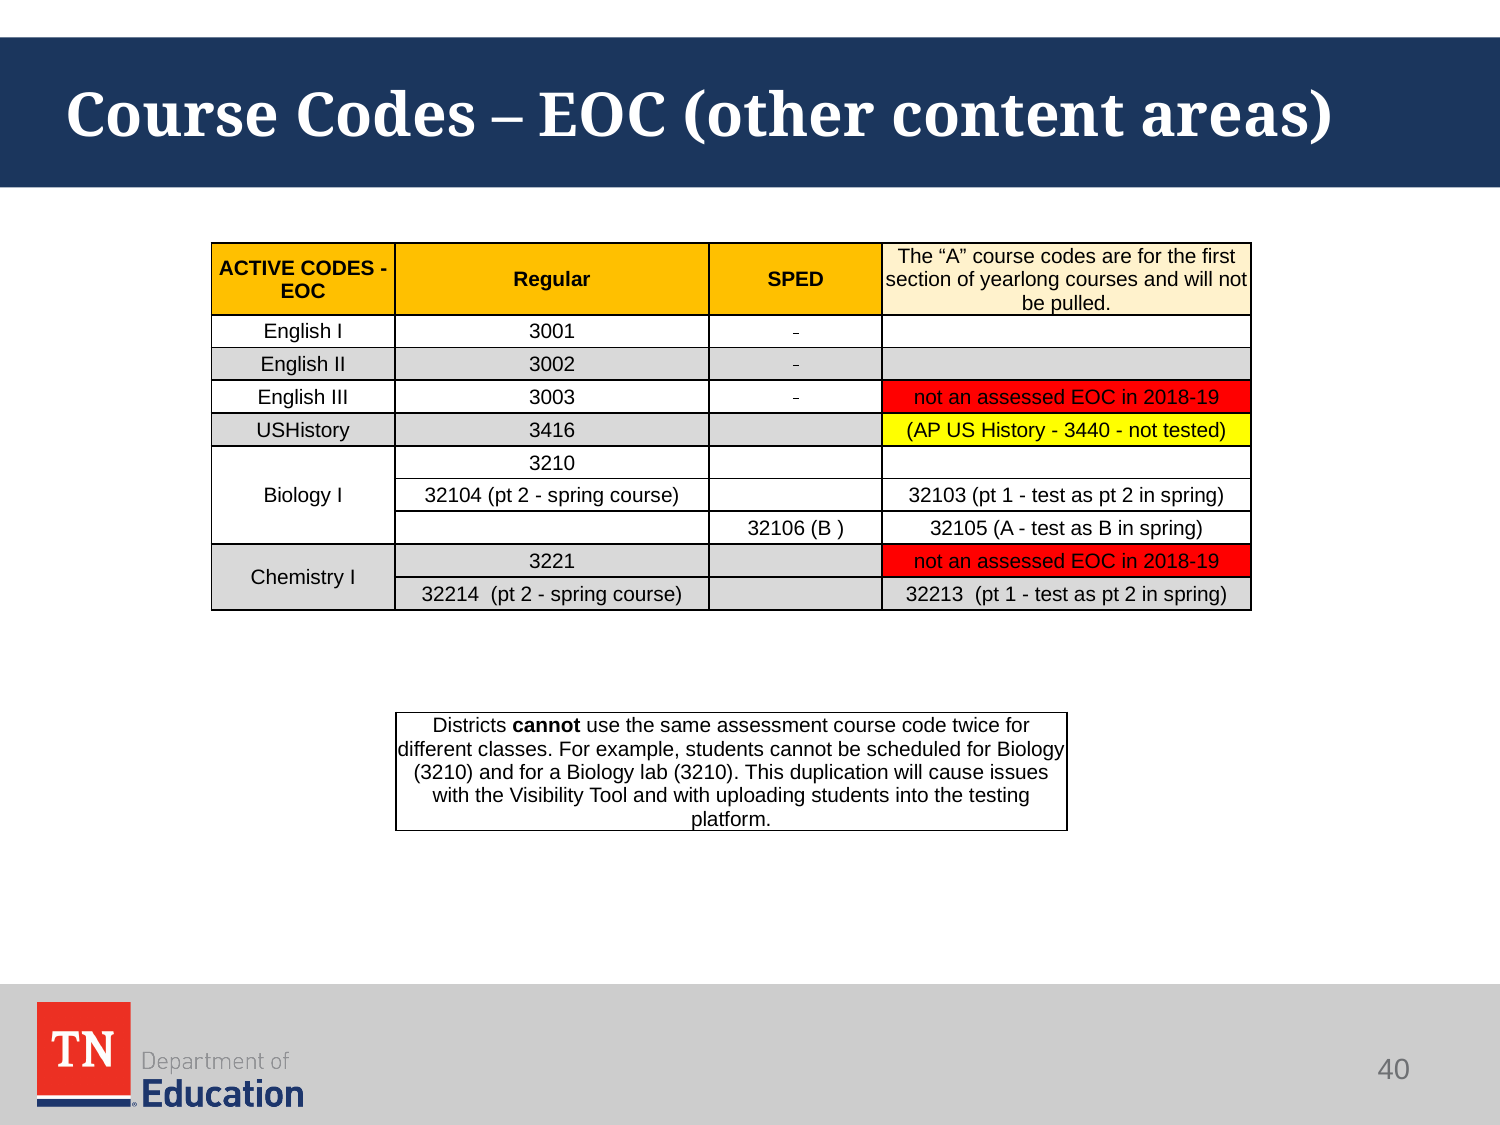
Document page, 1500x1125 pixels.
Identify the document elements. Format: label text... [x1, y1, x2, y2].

table_cell 32104 (pt 2 - spring course) [396, 479, 708, 510]
table_cell 32103 (pt 1 - test as pt 2 in spring) [883, 479, 1250, 510]
table_cell [883, 447, 1250, 478]
table_cell USHistory [212, 414, 394, 445]
table_cell [883, 348, 1250, 379]
table_header Regular [396, 244, 708, 314]
table_cell English III [212, 381, 394, 412]
table_cell [710, 414, 881, 445]
table_cell 32105 (A - test as B in spring) [883, 512, 1250, 543]
table_cell [396, 512, 708, 543]
table_cell [710, 348, 881, 379]
table_cell 3416 [396, 414, 708, 445]
table_cell [710, 447, 881, 478]
table_cell not an assessed EOC in 2018-19 [883, 545, 1250, 576]
table_cell not an assessed EOC in 2018-19 [883, 381, 1250, 412]
table_cell 3002 [396, 348, 708, 379]
table_cell 32214 (pt 2 - spring course) [396, 578, 708, 609]
slide_number 40 [1350, 1042, 1425, 1103]
table_cell Chemistry I [212, 545, 394, 609]
table_cell 3221 [396, 545, 708, 576]
title Course Codes – EOC (other content areas) [50, 37, 1413, 188]
table_cell 3210 [396, 447, 708, 478]
table_cell English II [212, 348, 394, 379]
table_cell [710, 545, 881, 576]
table_cell [710, 381, 881, 412]
table_header The “A” course codes are for the first section of yearlong courses and will not be pulled. [883, 244, 1250, 314]
table_cell [883, 316, 1250, 347]
table_cell Biology I [212, 447, 394, 543]
table_header SPED [710, 244, 881, 314]
table_header ACTIVE CODES - EOC [212, 244, 394, 314]
table_cell [710, 316, 881, 347]
table_cell English I [212, 316, 394, 347]
table_cell 32213 (pt 1 - test as pt 2 in spring) [883, 578, 1250, 609]
table_header Districts cannot use the same assessment course code twice for different classes. For example, students cannot be scheduled for Biology (3210) and for a Biology lab (3210). This duplication will cause issues with the Visibility Tool and with uploading students into the testing platform. [397, 713, 1066, 830]
table_cell 32106 (B ) [710, 512, 881, 543]
table_cell 3001 [396, 316, 708, 347]
table_cell 3003 [396, 381, 708, 412]
table_cell (AP US History - 3440 - not tested) [883, 414, 1250, 445]
table_cell [710, 479, 881, 510]
picture [37, 1002, 303, 1107]
table_cell [710, 578, 881, 609]
